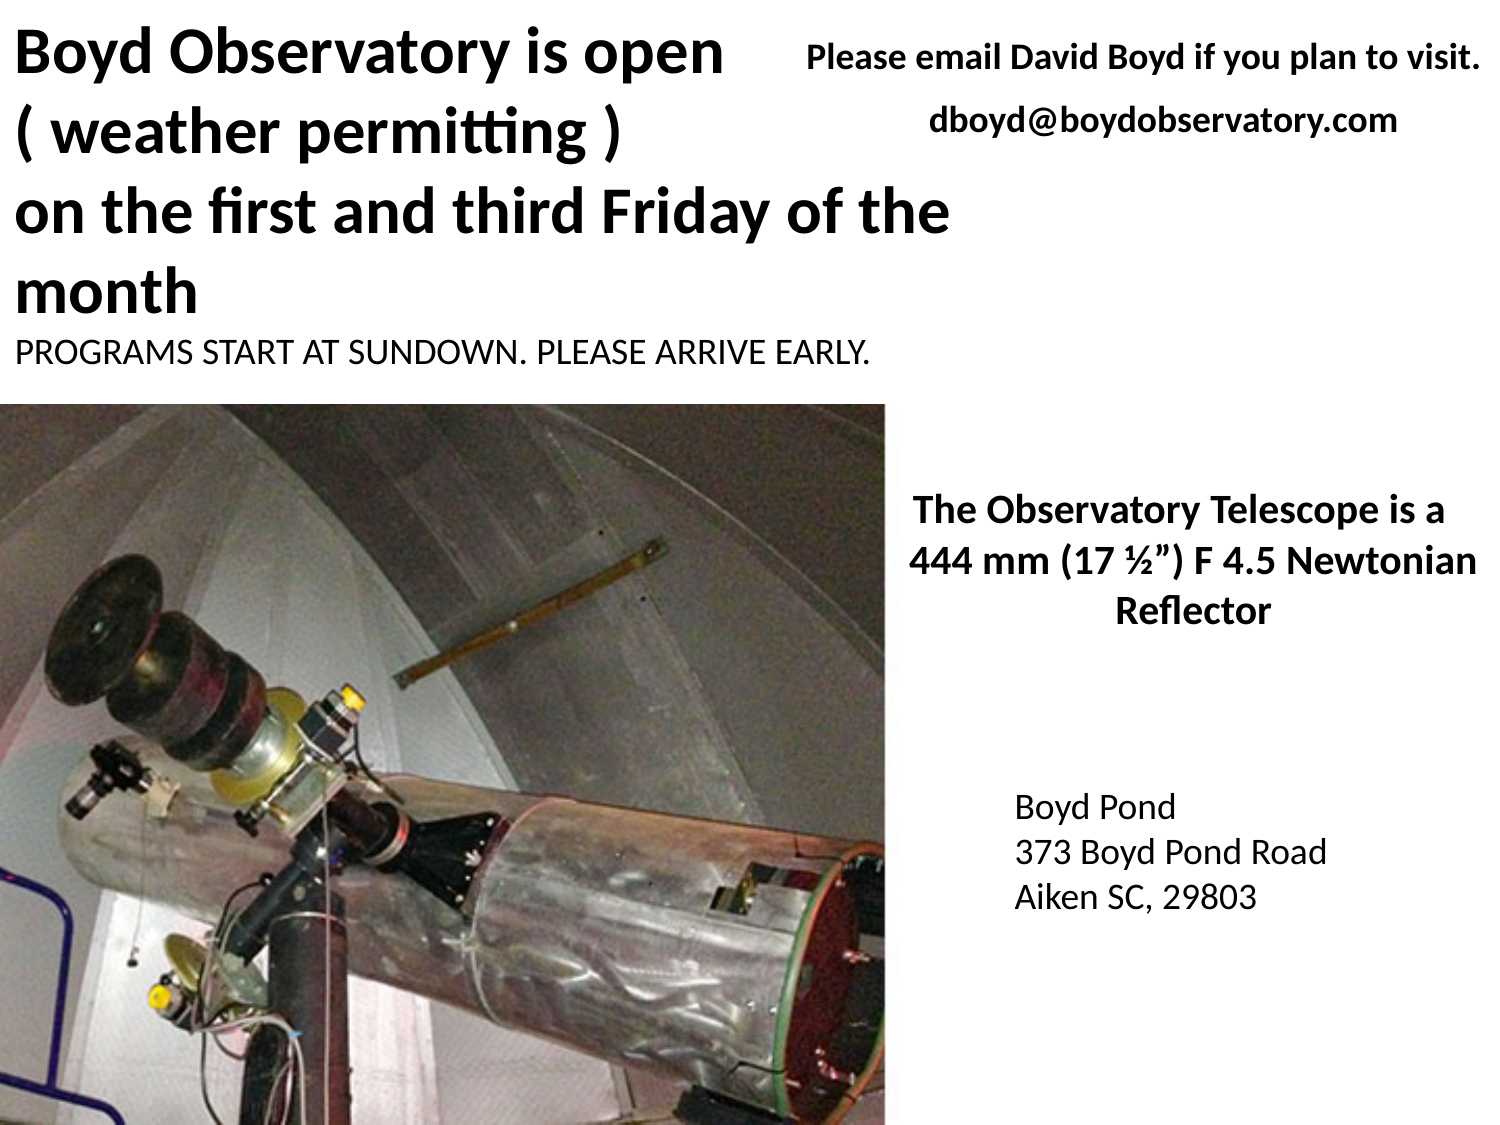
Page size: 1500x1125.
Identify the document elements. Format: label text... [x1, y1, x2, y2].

text_box dboyd@boydobservatory.com [913, 87, 1414, 148]
text_box Please email David Boyd if you plan to visit. [791, 24, 1498, 85]
text_box Boyd Pond 373 Boyd Pond Road Aiken SC, 29803 [999, 774, 1375, 925]
picture [0, 403, 926, 1125]
text_box Boyd Observatory is open ( weather permitting ) on the first and third Friday of the month PROGRAMS START AT SUNDOWN. PLEASE ARRIVE EARLY. [0, 0, 1025, 380]
text_box The Observatory Telescope is a 444 mm (17 ½”) F 4.5 Newtonian Reflector [929, 474, 1500, 640]
